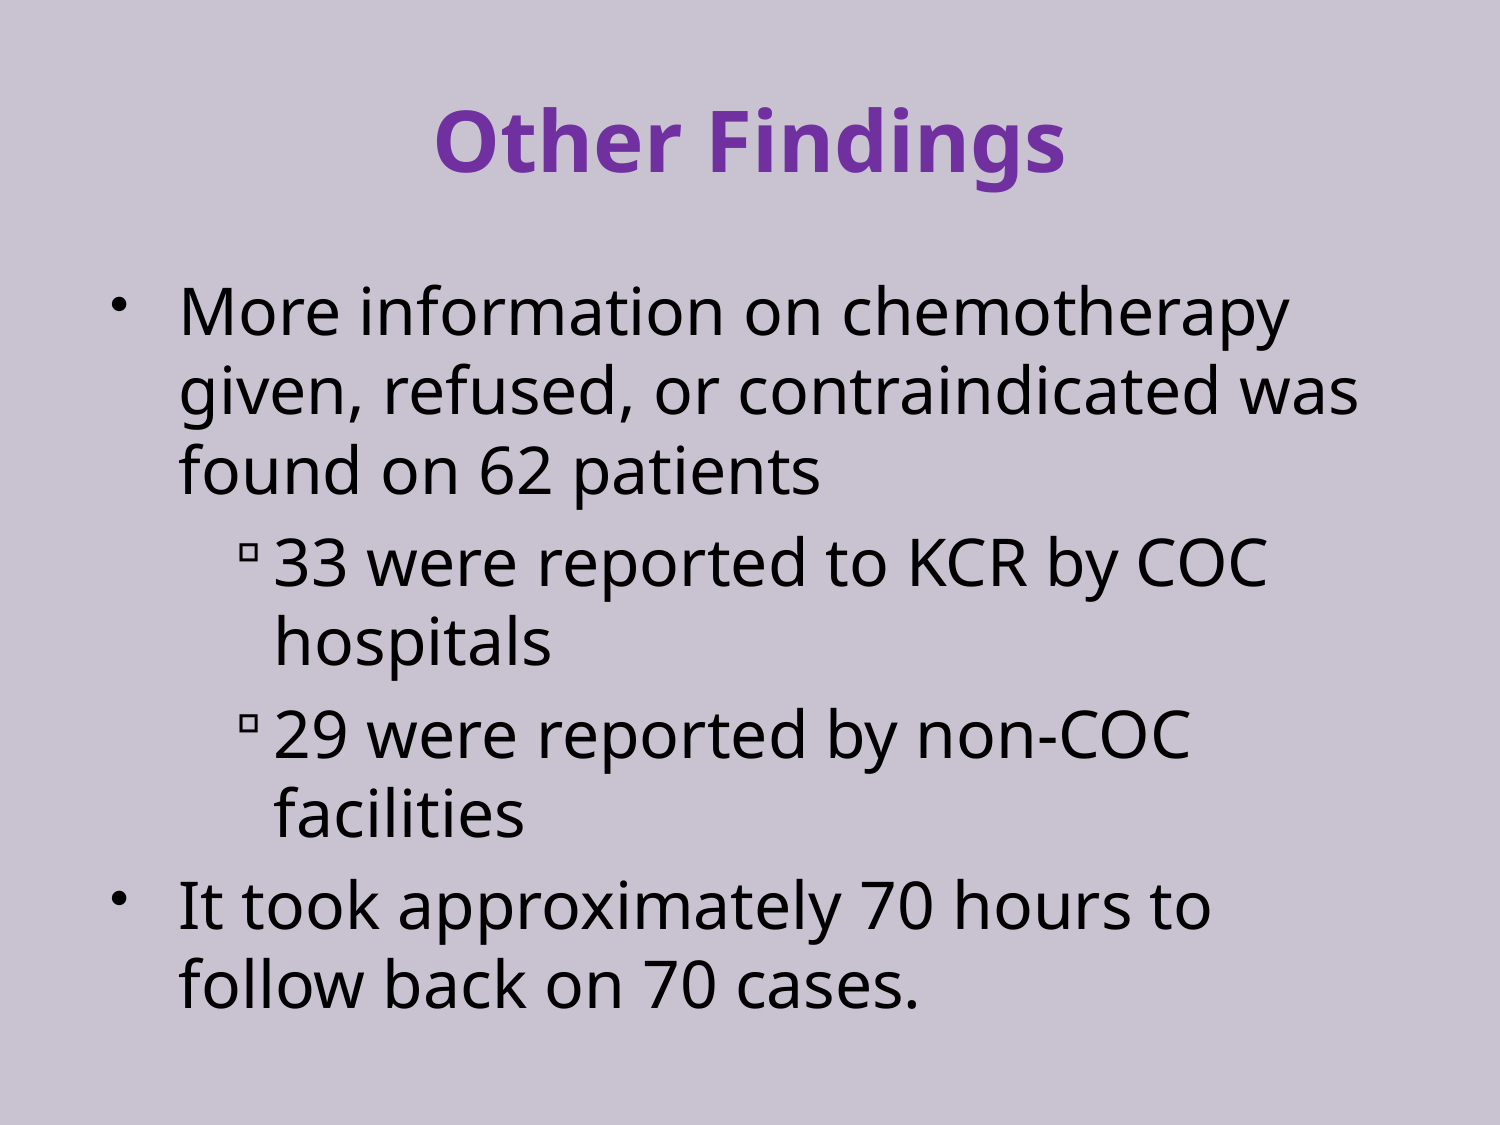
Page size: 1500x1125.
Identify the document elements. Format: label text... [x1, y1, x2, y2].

title Other Findings [75, 45, 1425, 233]
list More information on chemotherapy given, refused, or contraindicated was found on 62 patients 33 were reported to KCR by COC hospitals 29 were reported by non-COC facilities It took approximately 70 hours to follow back on 70 cases. [75, 262, 1425, 1035]
